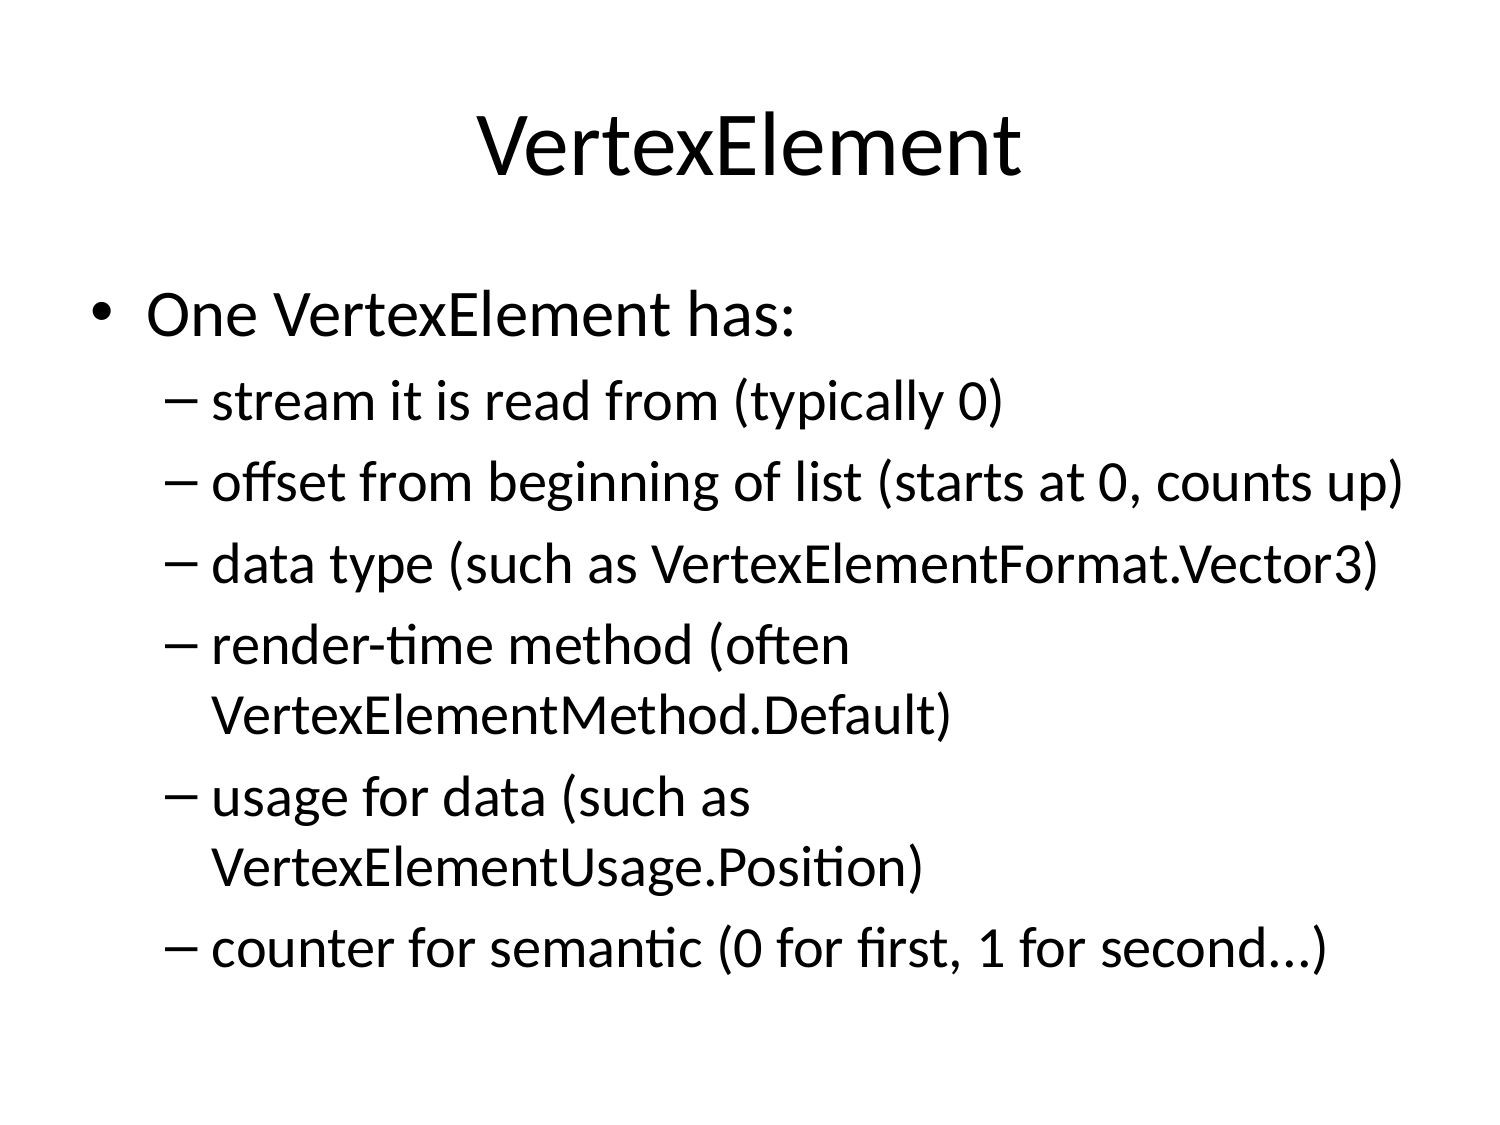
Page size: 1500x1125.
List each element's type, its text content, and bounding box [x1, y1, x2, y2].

list One VertexElement has: stream it is read from (typically 0) offset from beginning of list (starts at 0, counts up) data type (such as VertexElementFormat.Vector3) render-time method (often VertexElementMethod.Default) usage for data (such as VertexElementUsage.Position) counter for semantic (0 for first, 1 for second...) [75, 262, 1425, 1005]
title VertexElement [75, 45, 1425, 233]
